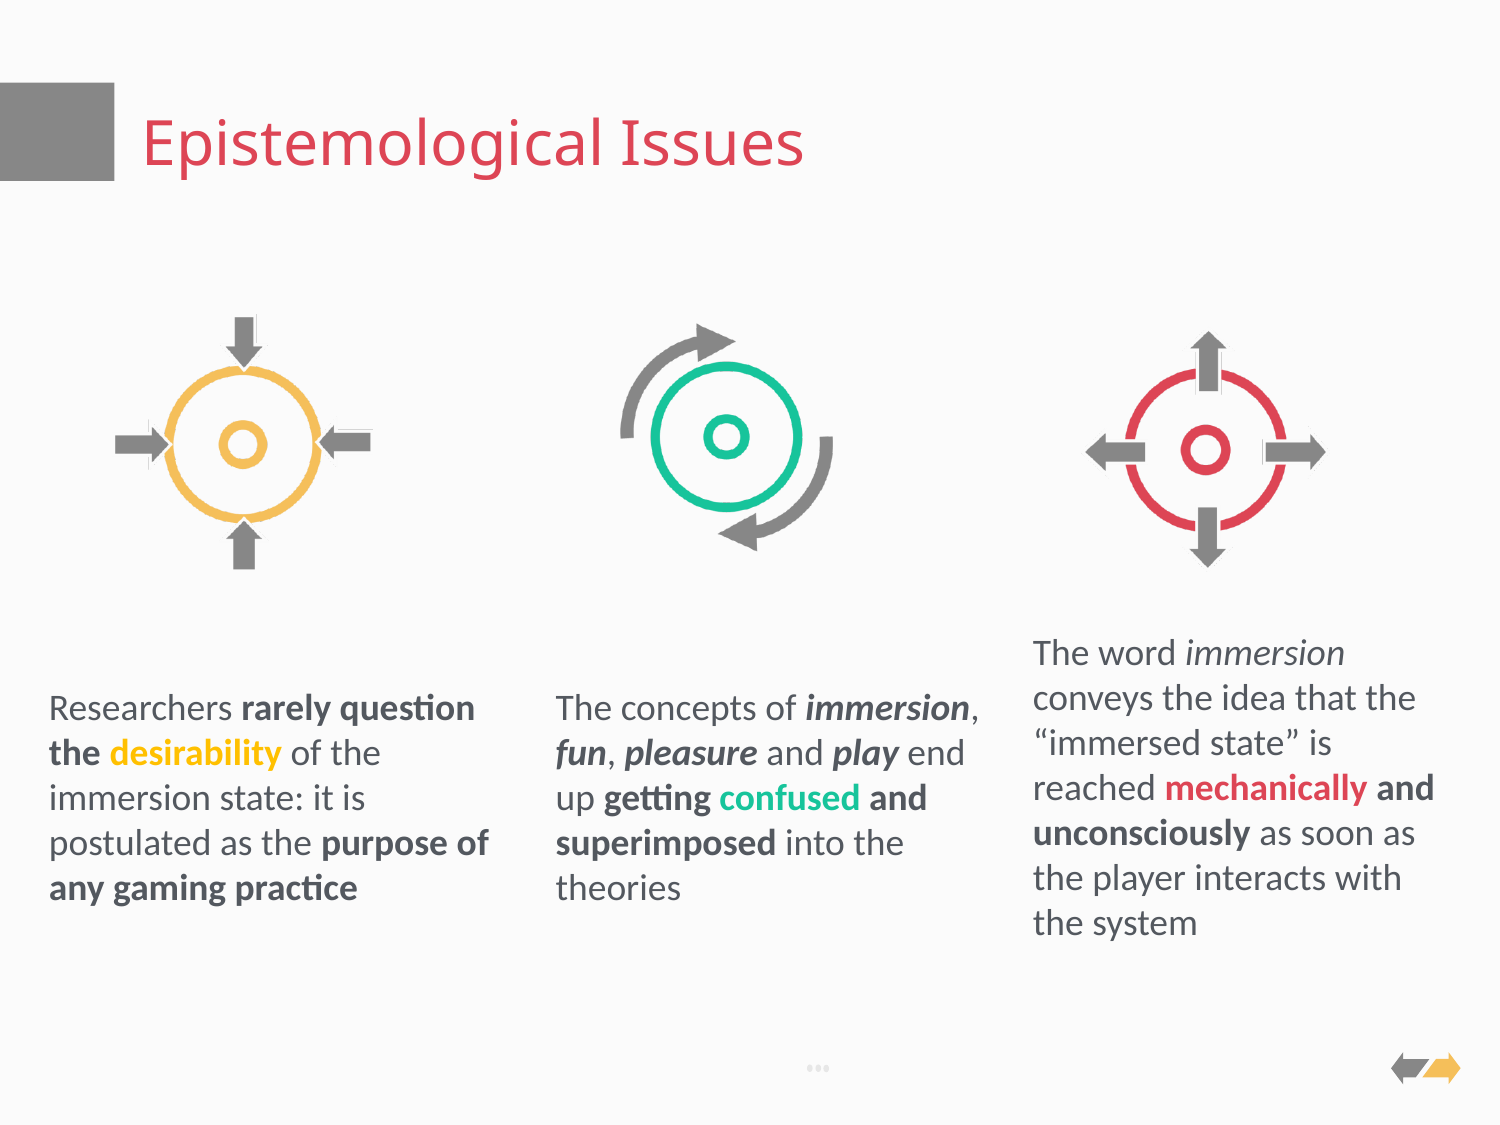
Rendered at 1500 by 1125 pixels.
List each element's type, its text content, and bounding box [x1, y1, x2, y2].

text_box The concepts of immersion, fun, pleasure and play end up getting confused and superimposed into the theories [540, 667, 1004, 923]
text_box The word immersion conveys the idea that the “immersed state” is reached mechanically and unconsciously as soon as the player interacts with the system [1018, 613, 1464, 959]
title Epistemological Issues [135, 57, 885, 186]
picture [1080, 326, 1330, 572]
picture [620, 302, 833, 572]
picture [111, 314, 374, 572]
text_box Researchers rarely question the desirability of the immersion state: it is postulated as the purpose of any gaming practice [34, 667, 531, 923]
